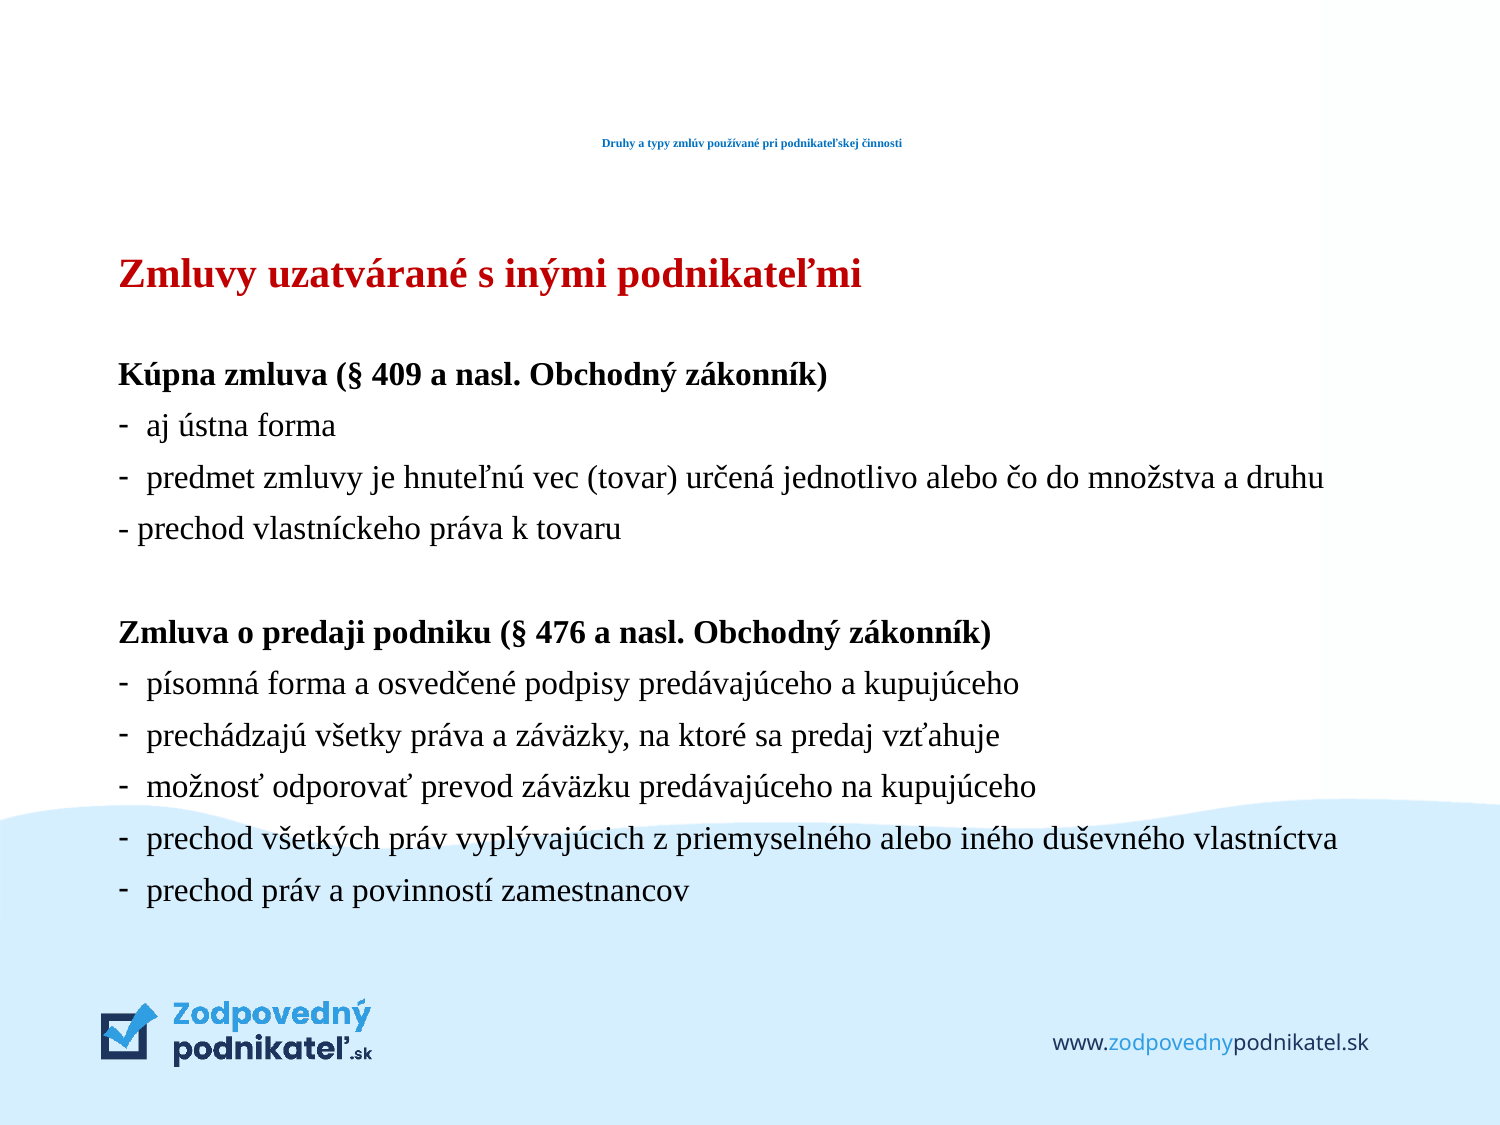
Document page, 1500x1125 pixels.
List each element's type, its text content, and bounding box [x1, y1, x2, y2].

list Zmluvy uzatvárané s inými podnikateľmi Kúpna zmluva (§ 409 a nasl. Obchodný zákonník) aj ústna forma predmet zmluvy je hnuteľnú vec (tovar) určená jednotlivo alebo čo do množstva a druhu - prechod vlastníckeho práva k tovaru Zmluva o predaji podniku (§ 476 a nasl. Obchodný zákonník) písomná forma a osvedčené podpisy predávajúceho a kupujúceho prechádzajú všetky práva a záväzky, na ktoré sa predaj vzťahuje možnosť odporovať prevod záväzku predávajúceho na kupujúceho prechod všetkých práv vyplývajúcich z priemyselného alebo iného duševného vlastníctva prechod práv a povinností zamestnancov [103, 243, 1397, 1014]
title Druhy a typy zmlúv používané pri podnikateľskej činnosti [76, 54, 1427, 244]
picture [0, 0, 1500, 1125]
